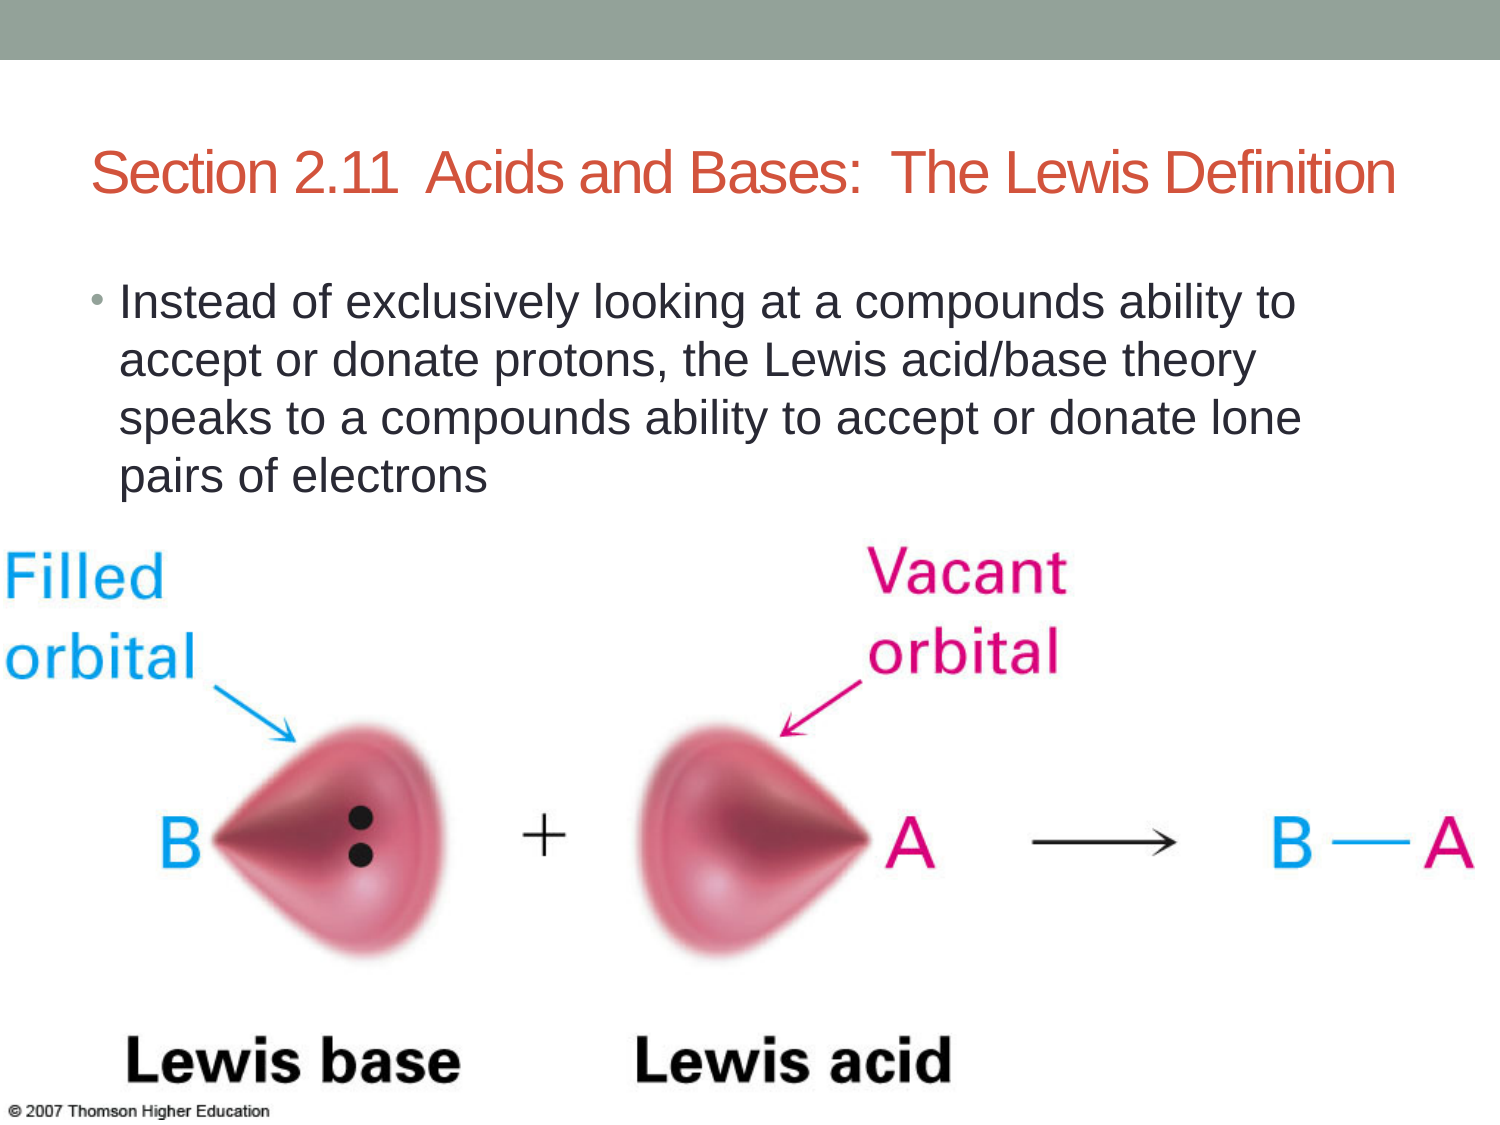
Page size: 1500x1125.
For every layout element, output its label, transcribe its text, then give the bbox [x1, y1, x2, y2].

list Instead of exclusively looking at a compounds ability to accept or donate protons, the Lewis acid/base theory speaks to a compounds ability to accept or donate lone pairs of electrons [75, 262, 1425, 513]
picture [3, 538, 1475, 1120]
title Section 2.11 Acids and Bases: The Lewis Definition [75, 87, 1425, 250]
